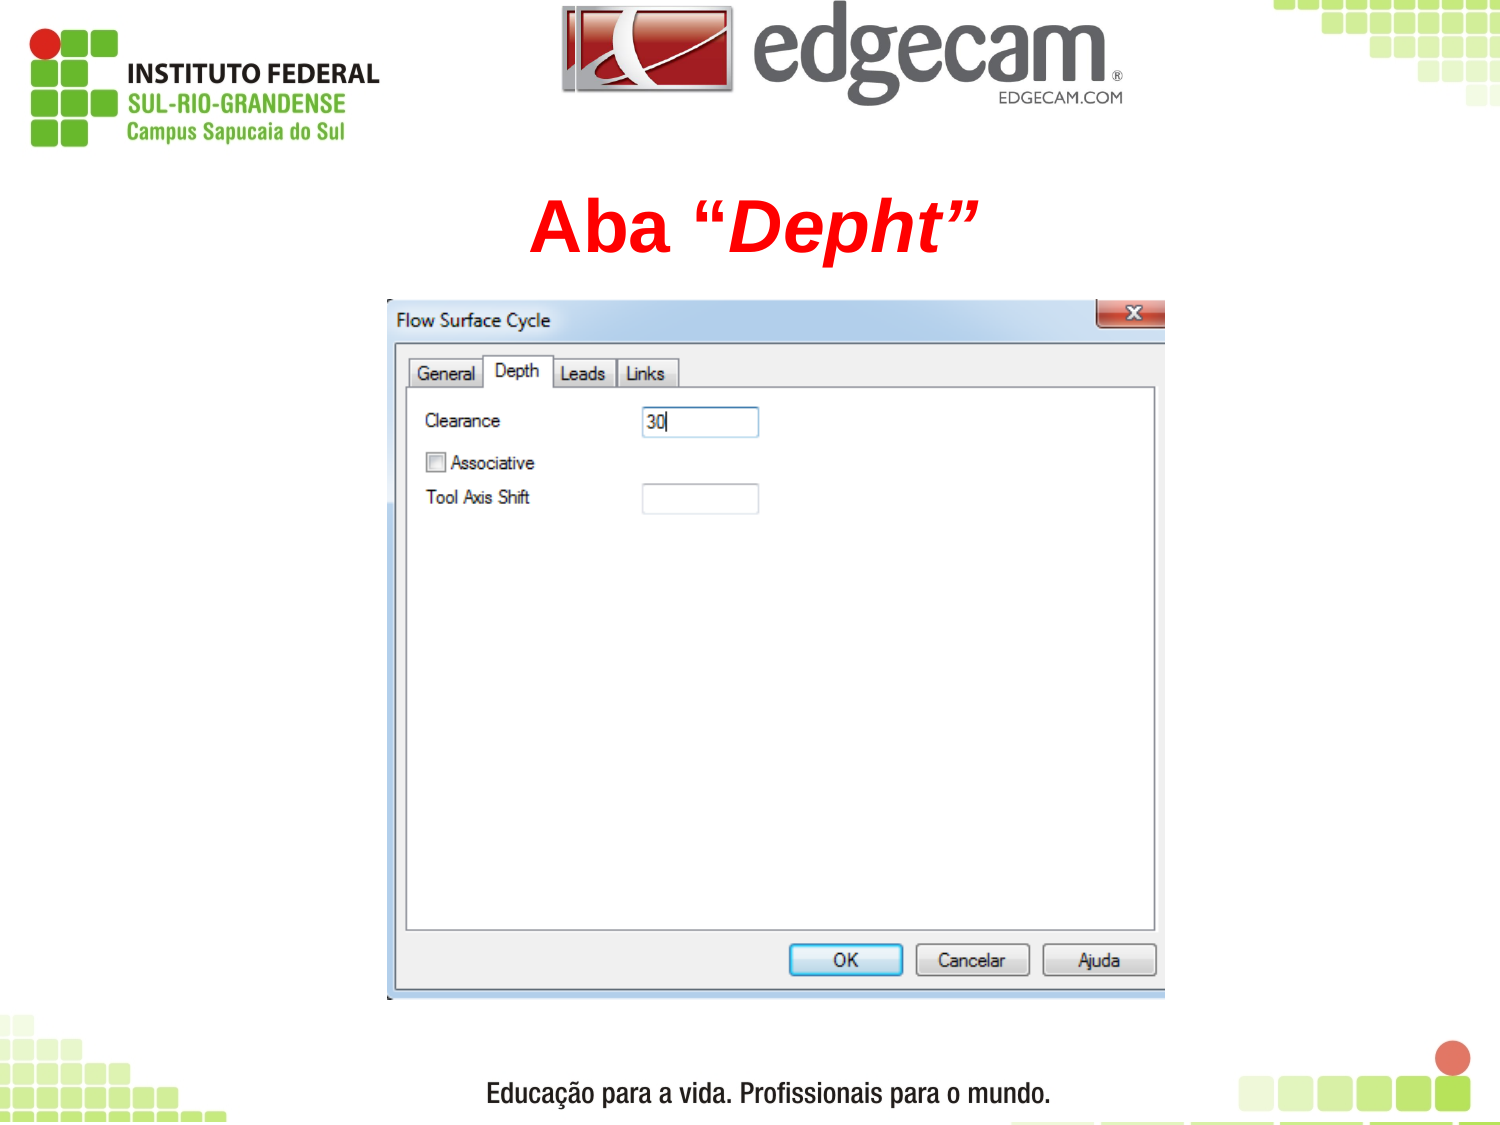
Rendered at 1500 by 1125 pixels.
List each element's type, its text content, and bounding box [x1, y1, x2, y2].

picture [0, 0, 1500, 1125]
title Aba “Depht” [74, 156, 1434, 276]
